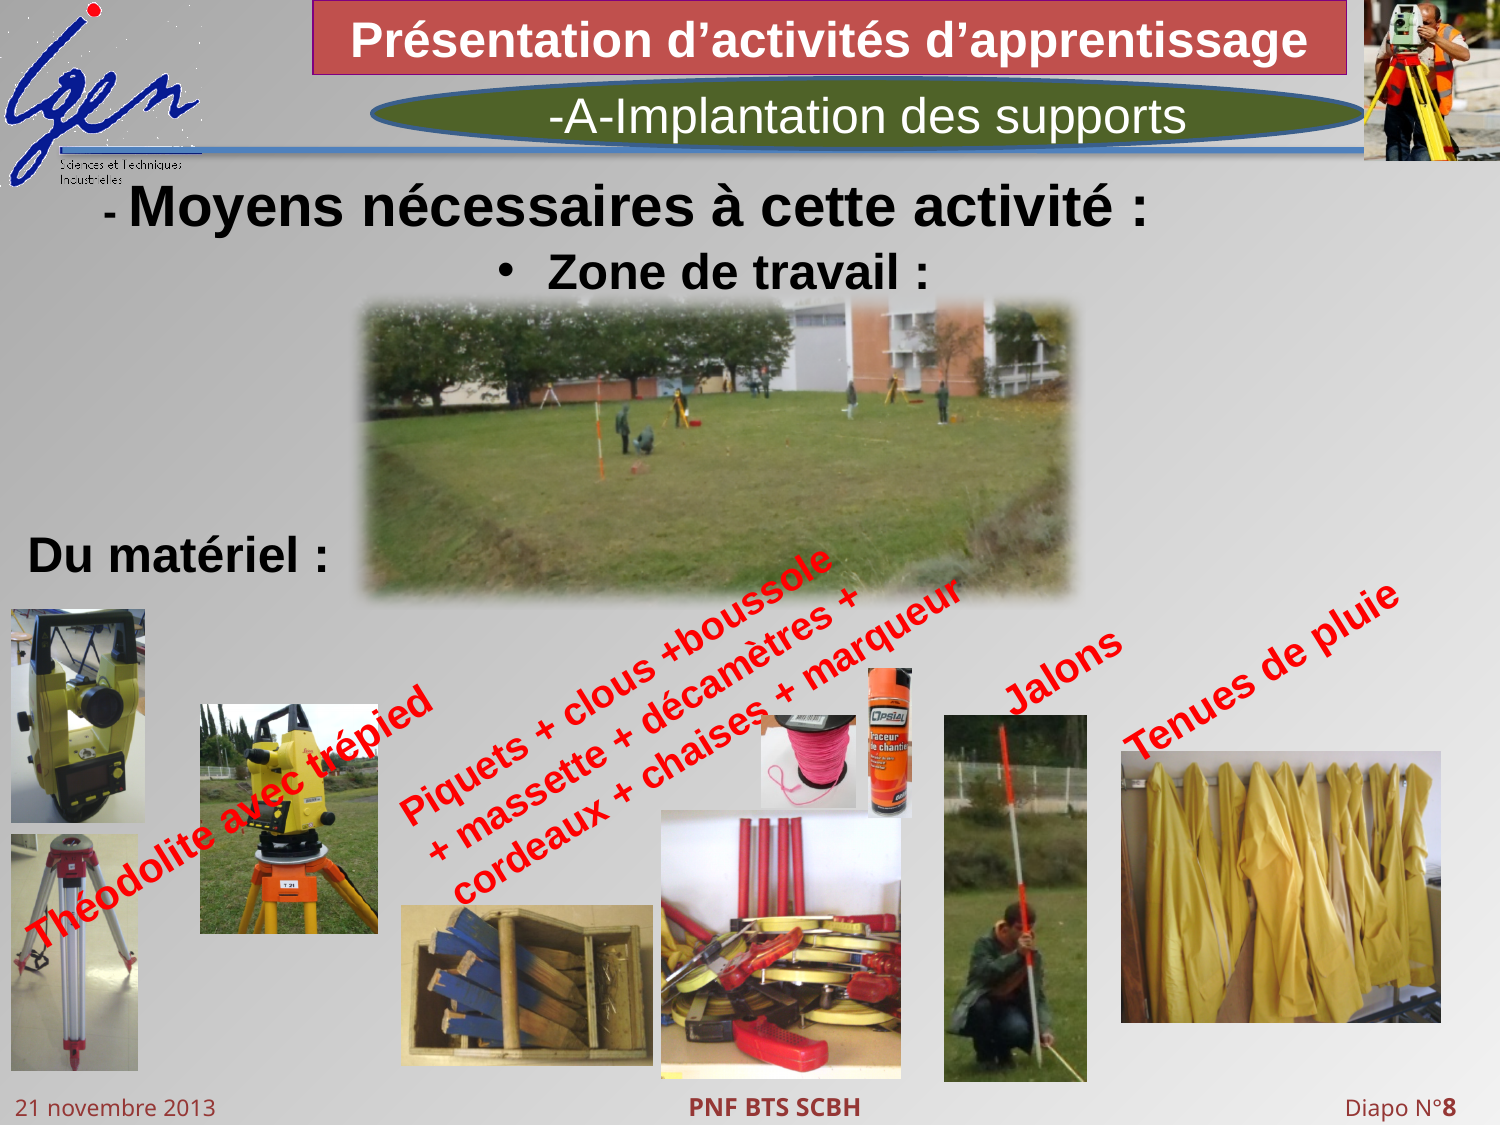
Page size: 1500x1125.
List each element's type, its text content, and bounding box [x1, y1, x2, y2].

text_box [312, 0, 1500, 162]
text_box - Moyens nécessaires à cette activité : [88, 160, 1270, 246]
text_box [0, 514, 1442, 1083]
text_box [348, 231, 1086, 513]
picture [58, 147, 63, 160]
picture [0, 1, 202, 190]
